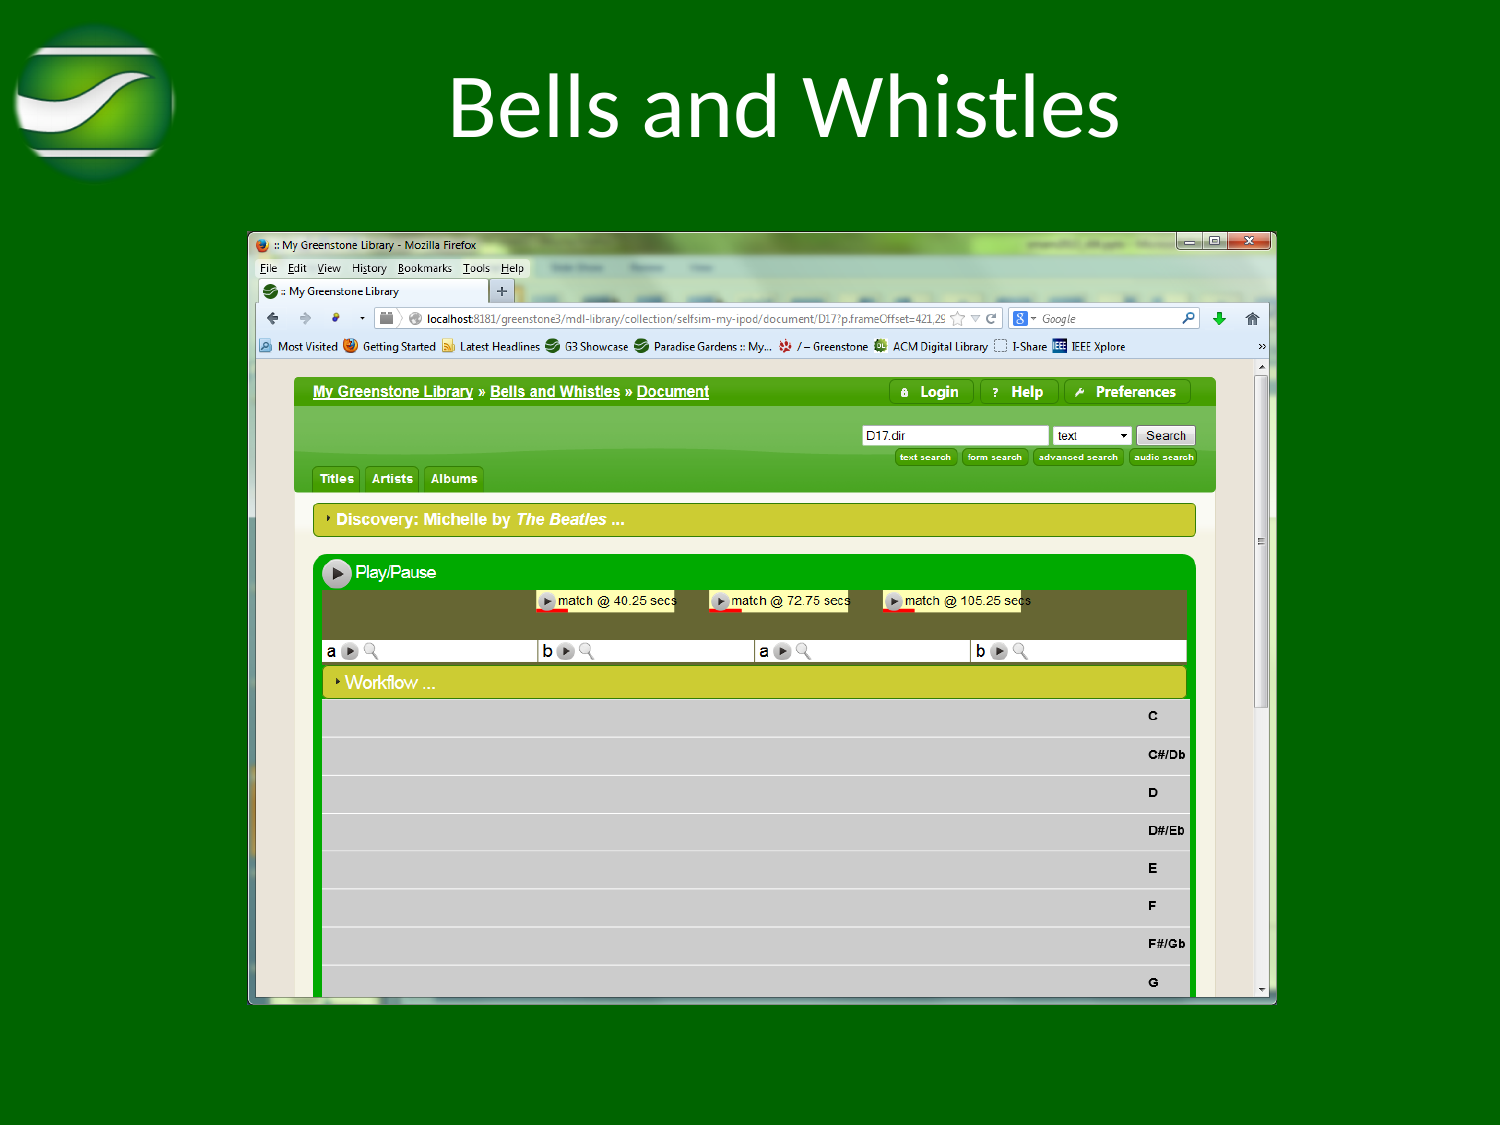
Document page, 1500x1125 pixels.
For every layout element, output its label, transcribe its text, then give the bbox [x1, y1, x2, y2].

picture [15, 24, 177, 181]
title Bells and Whistles [194, 7, 1376, 195]
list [246, 231, 1277, 1006]
